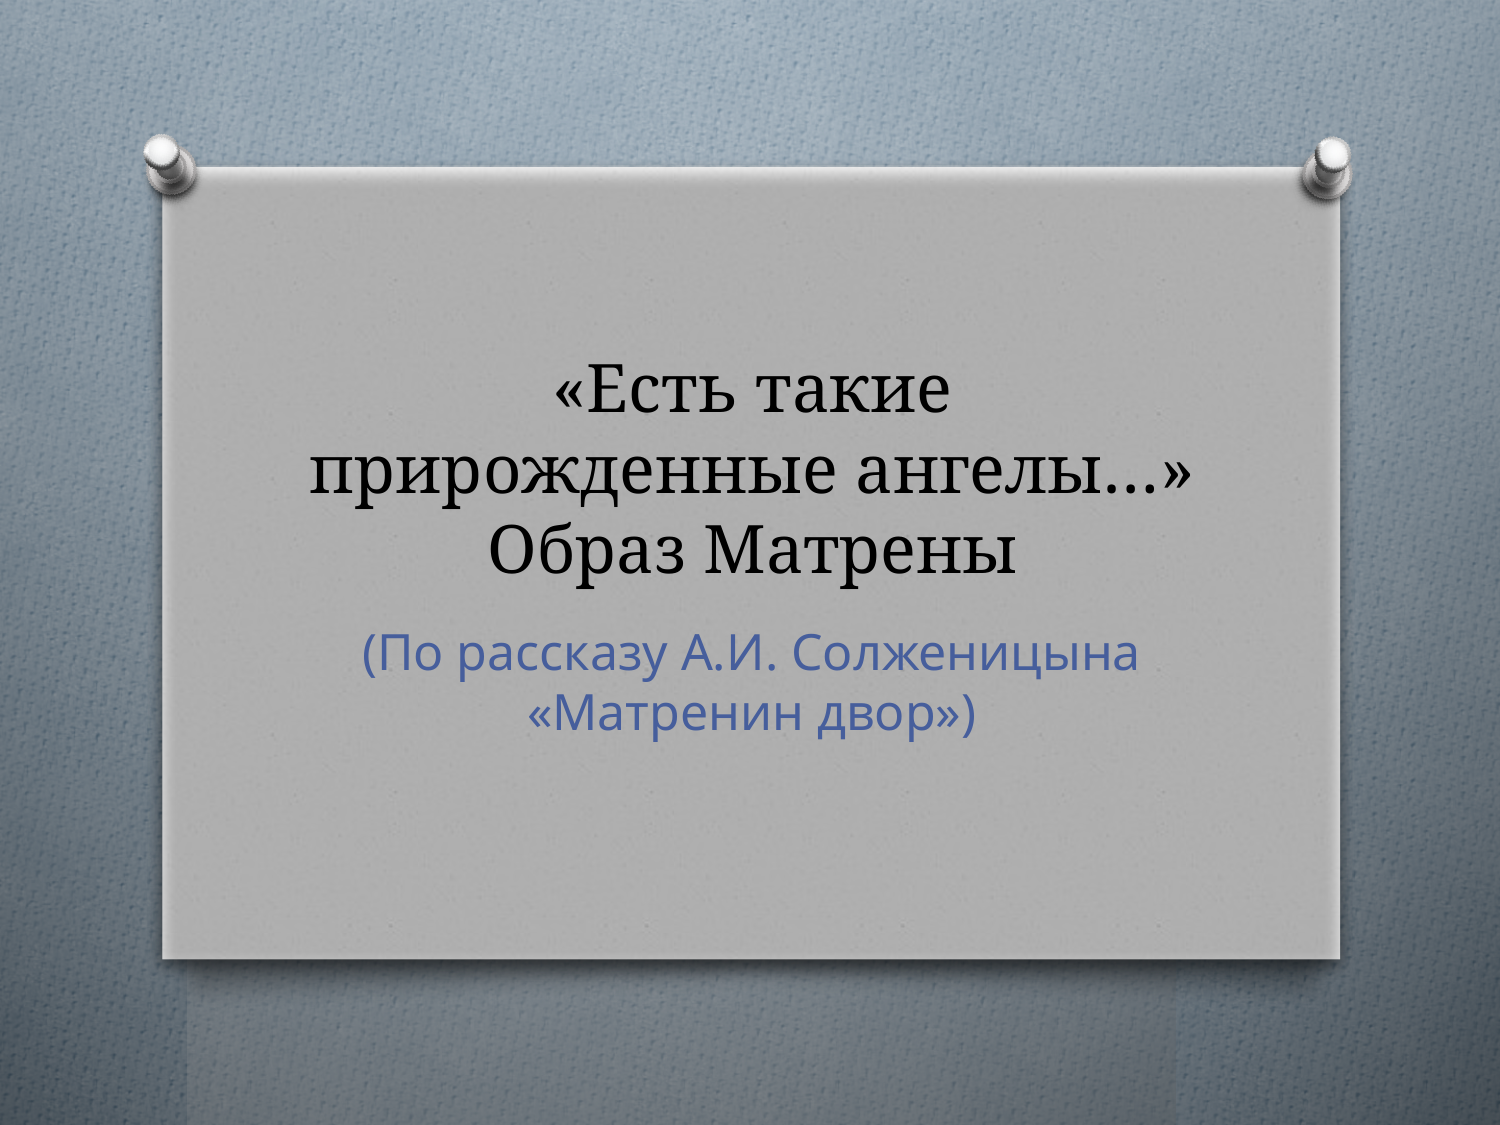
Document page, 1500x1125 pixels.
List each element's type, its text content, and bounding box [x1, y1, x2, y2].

picture [112, 100, 235, 224]
title «Есть такие прирожденные ангелы…» Образ Матрены [283, 294, 1223, 595]
picture [1274, 109, 1396, 230]
subtitle (По рассказу А.И. Солженицына «Матренин двор») [283, 612, 1221, 863]
